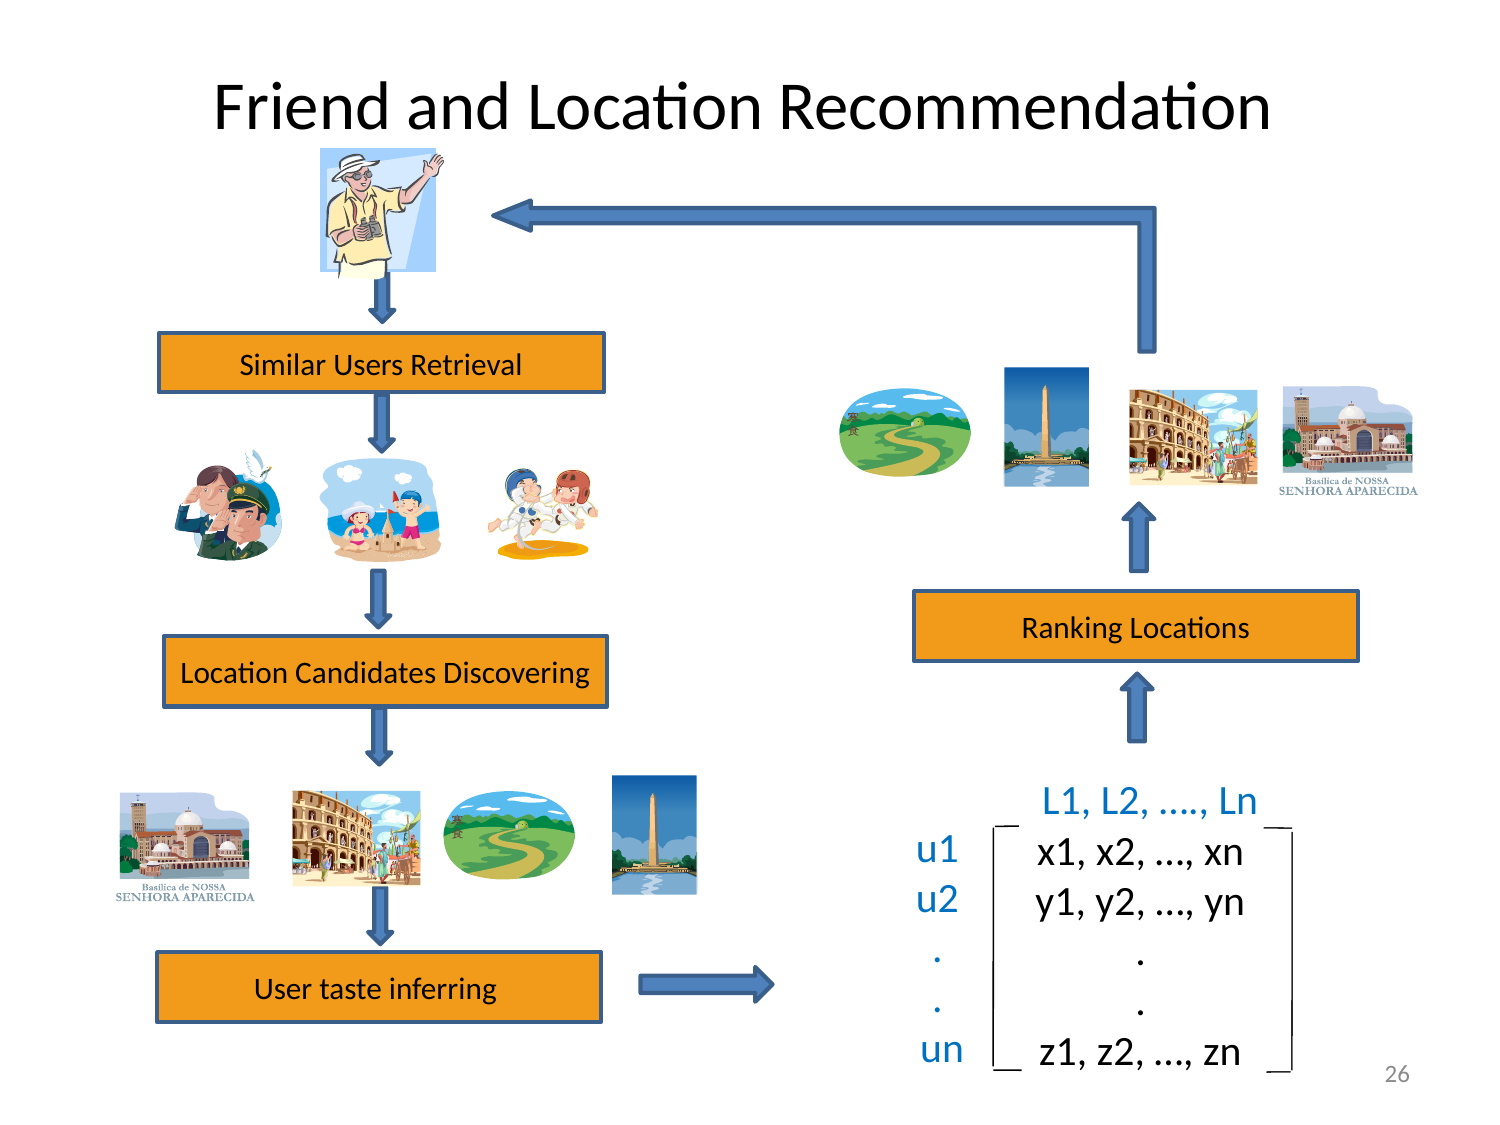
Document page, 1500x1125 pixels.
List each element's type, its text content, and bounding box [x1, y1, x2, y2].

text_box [492, 200, 1419, 742]
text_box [115, 570, 699, 902]
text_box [174, 394, 487, 563]
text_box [156, 763, 1357, 1086]
slide_number 26 [1074, 1042, 1425, 1103]
title Friend and Location Recommendation [68, 61, 1419, 144]
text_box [158, 264, 487, 393]
picture [319, 147, 445, 280]
